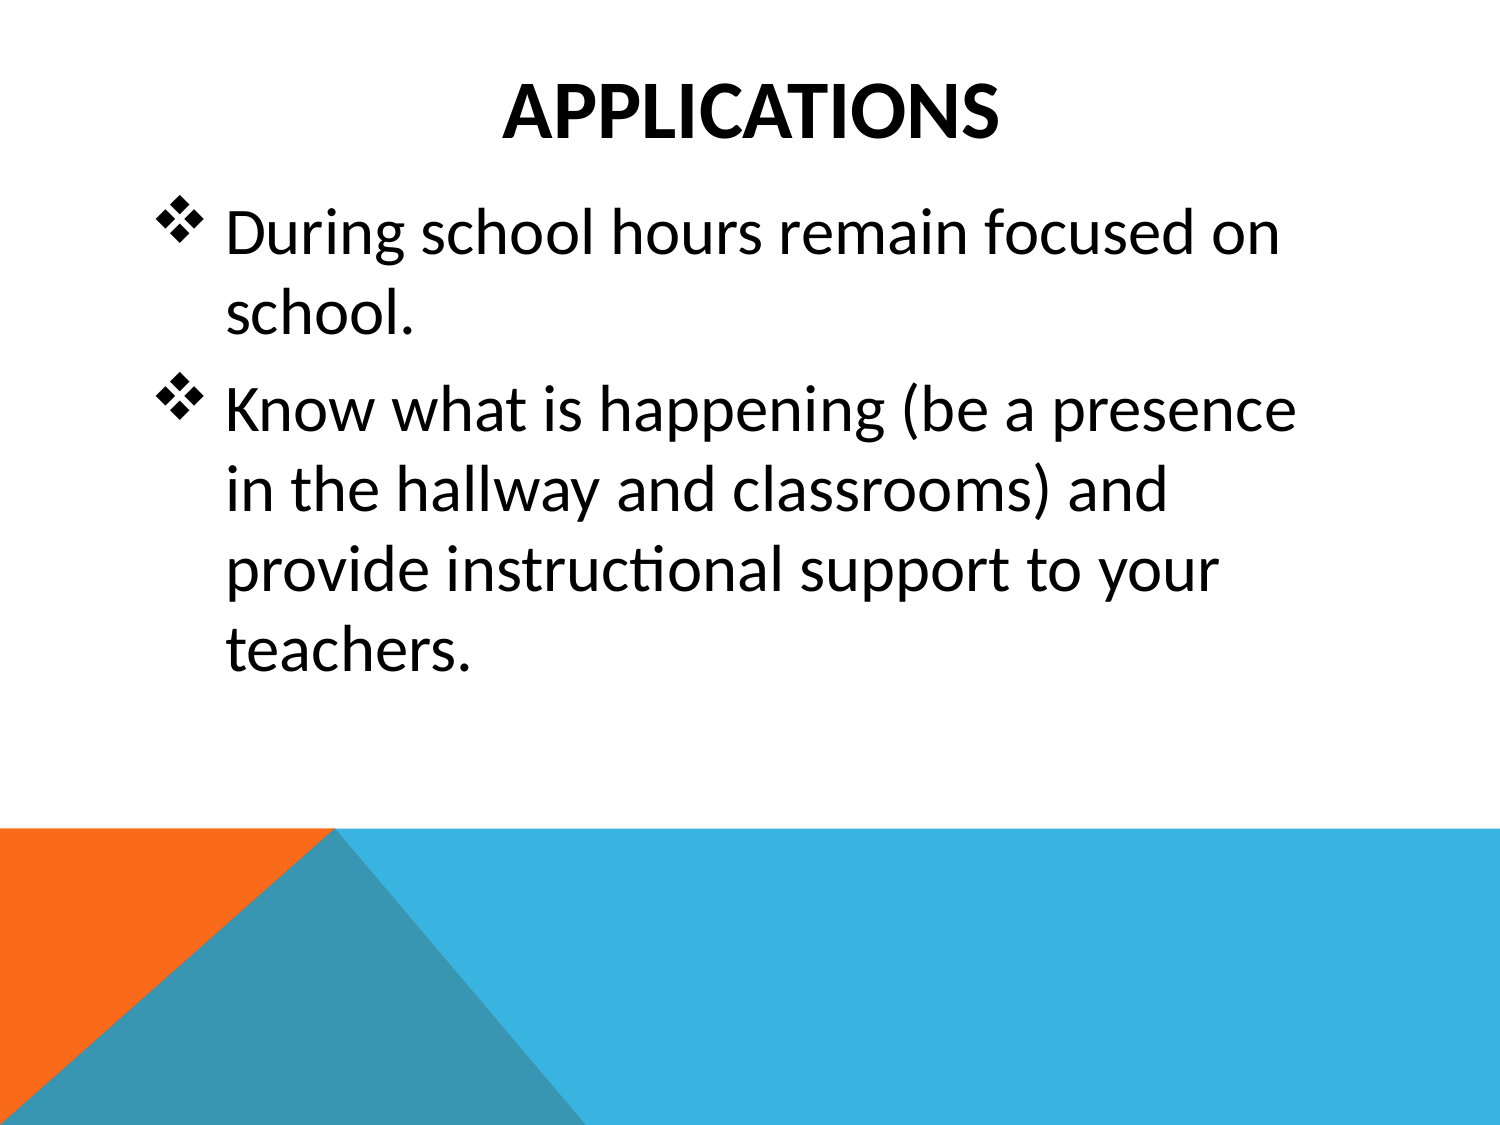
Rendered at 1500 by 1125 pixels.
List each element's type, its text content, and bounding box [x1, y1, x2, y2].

list During school hours remain focused on school. Know what is happening (be a presence in the hallway and classrooms) and provide instructional support to your teachers. [135, 180, 1369, 768]
title Applications [135, 60, 1369, 150]
